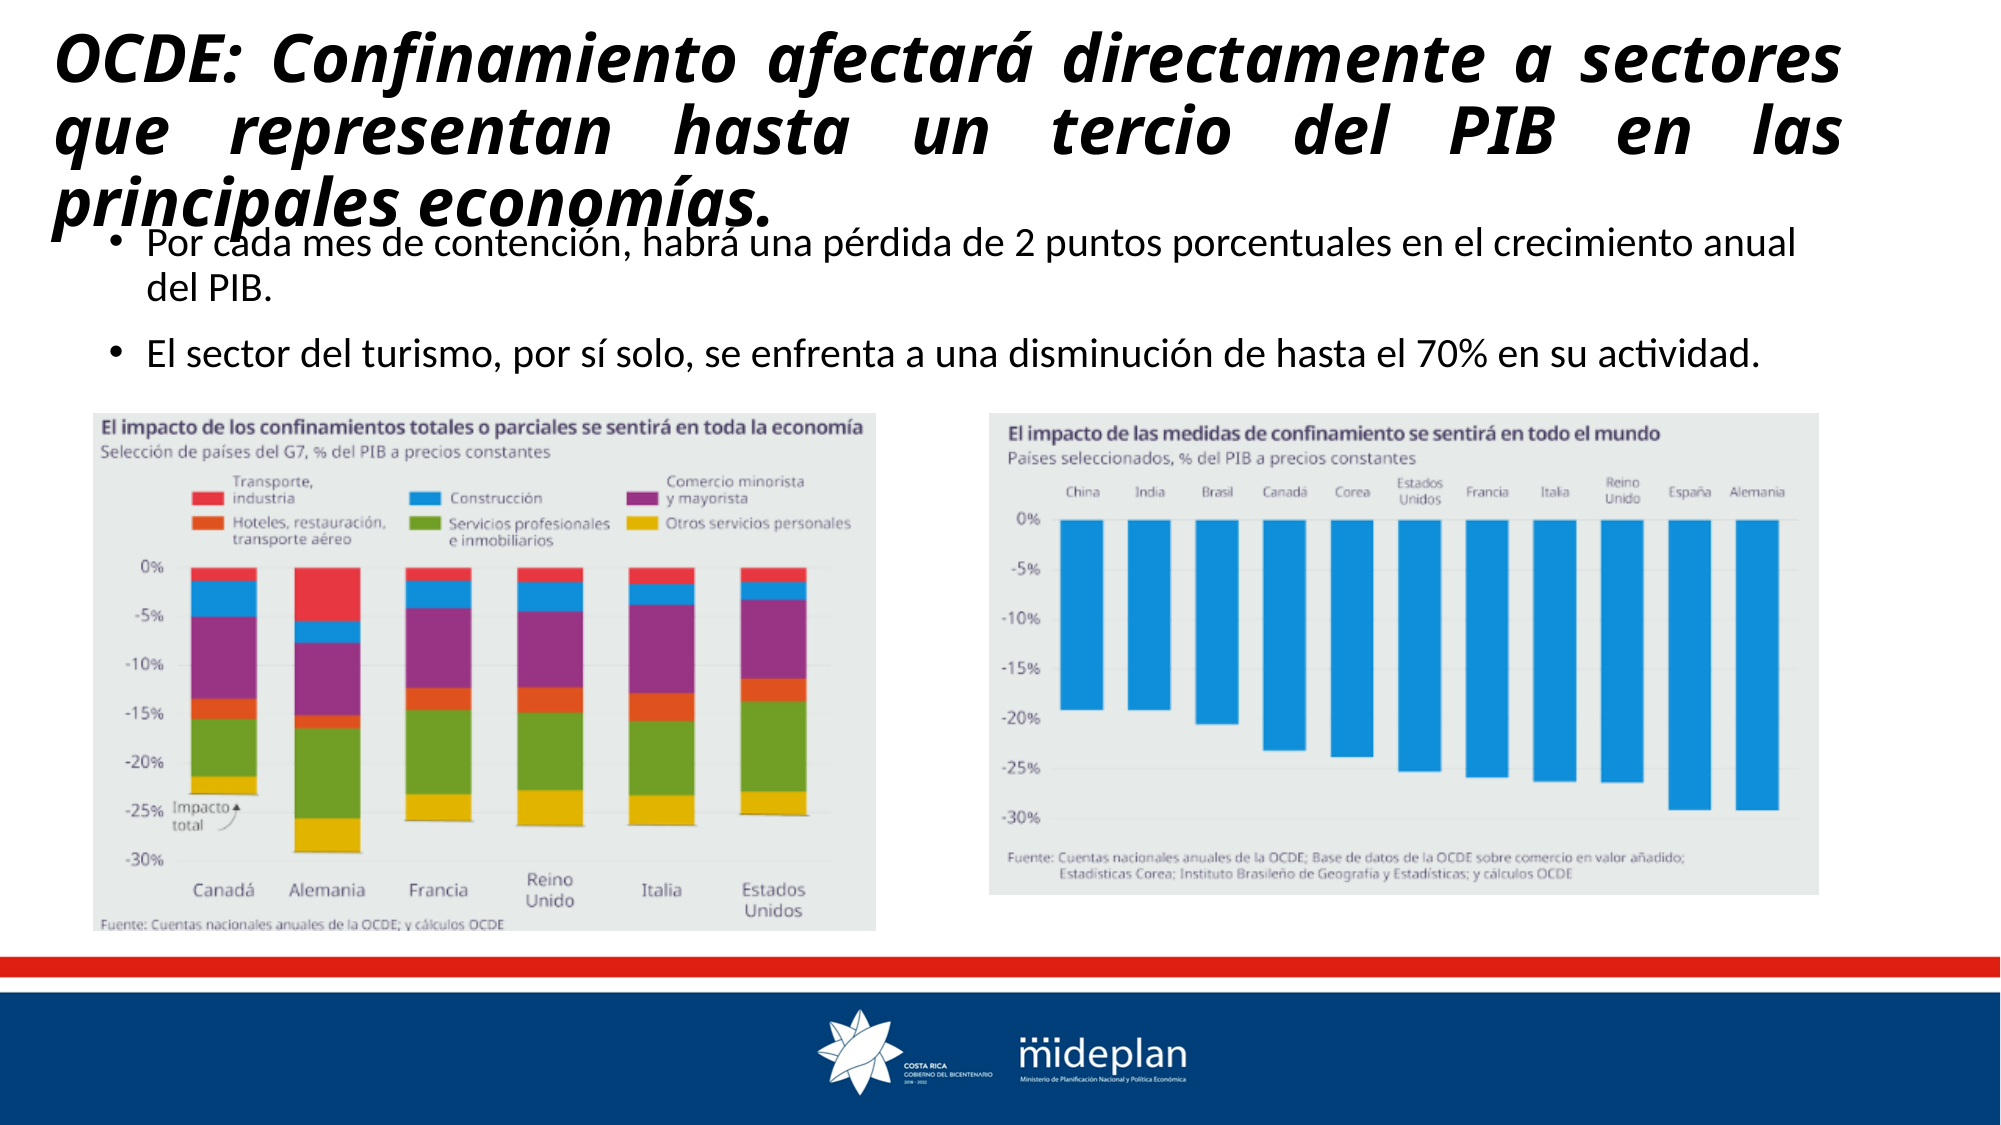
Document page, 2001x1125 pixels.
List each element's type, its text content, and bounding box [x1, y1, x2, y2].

list Por cada mes de contención, habrá una pérdida de 2 puntos porcentuales en el crecimiento anual del PIB. El sector del turismo, por sí solo, se enfrenta a una disminución de hasta el 70% en su actividad. [93, 212, 1819, 858]
picture [0, 0, 2001, 1125]
title OCDE: Confinamiento afectará directamente a sectores que representan hasta un tercio del PIB en las principales economías. [38, 23, 1861, 242]
